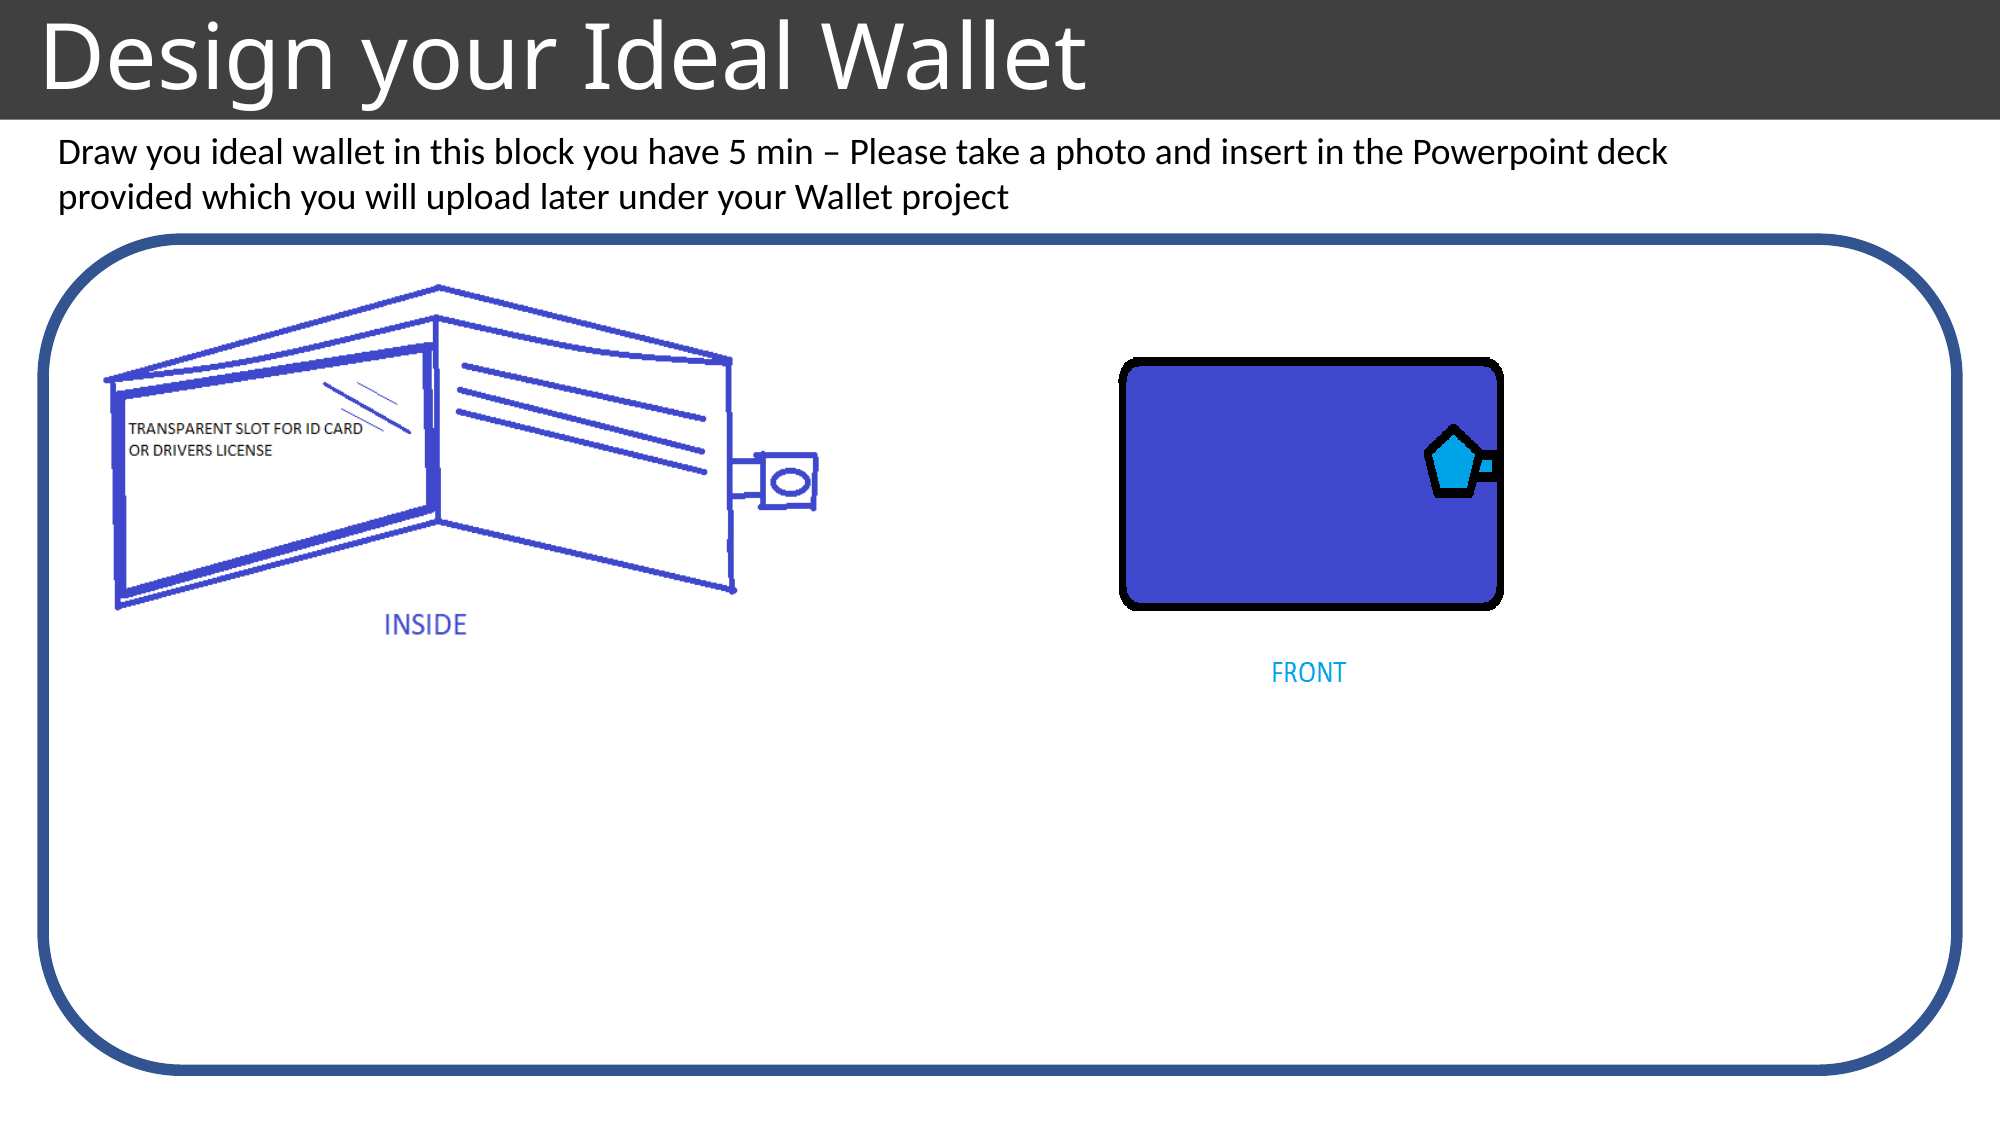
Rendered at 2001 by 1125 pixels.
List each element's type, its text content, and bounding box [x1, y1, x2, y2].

picture [100, 277, 898, 747]
text_box [42, 238, 1958, 1072]
title Design your Ideal Wallet [0, 0, 2000, 120]
picture [954, 277, 1644, 747]
text_box Draw you ideal wallet in this block you have 5 min – Please take a photo and insert in the Powerpoint deck provided which you will upload later under your Wallet project [43, 119, 1803, 225]
